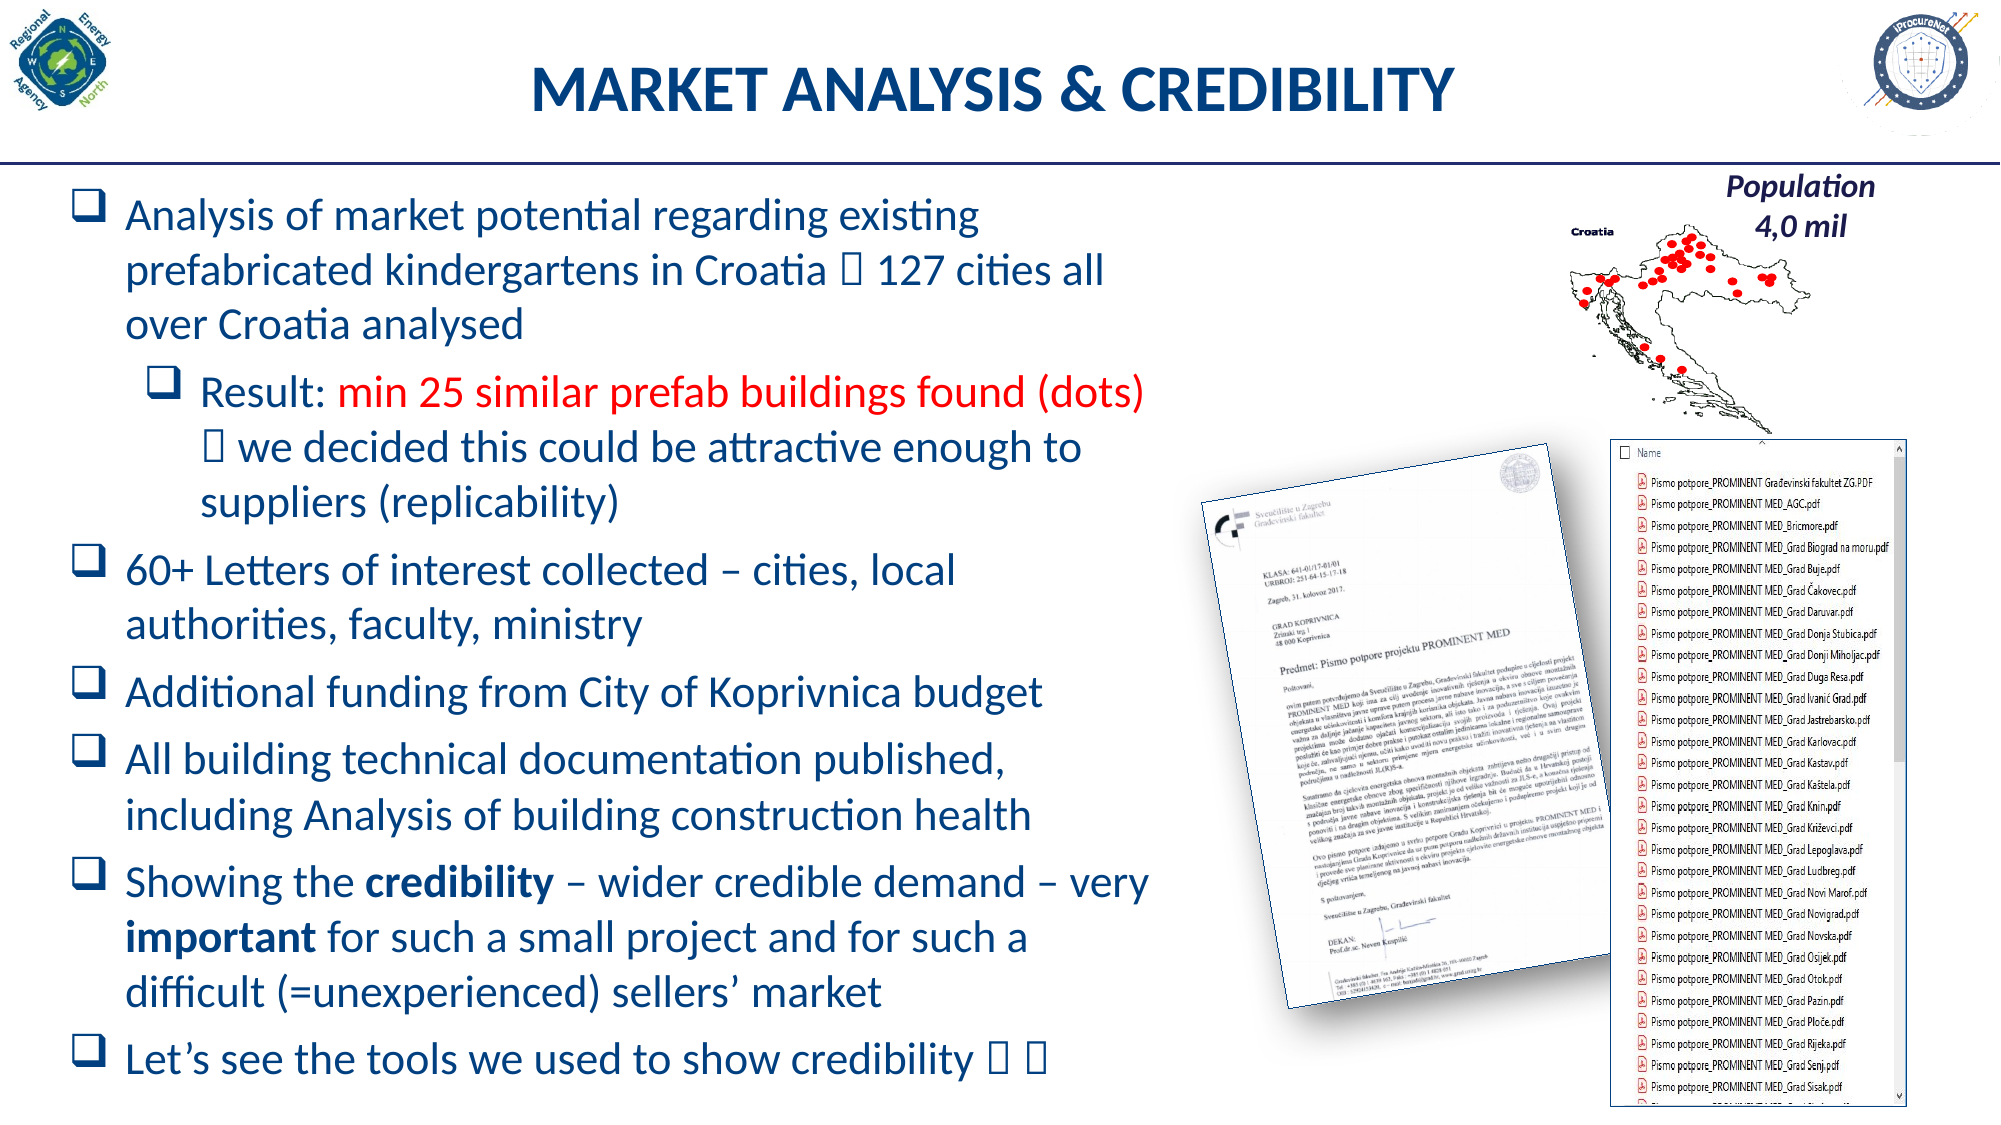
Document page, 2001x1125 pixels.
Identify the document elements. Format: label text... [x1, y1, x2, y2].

text_box Population 4,0 mil [1696, 156, 1906, 252]
picture [1838, 0, 2000, 136]
picture [1202, 439, 1906, 1107]
text_box Analysis of market potential regarding existing prefabricated kindergartens in Croatia  127 cities all over Croatia analysed Result: min 25 similar prefab buildings found (dots)  we decided this could be attractive enough to suppliers (replicability) 60+ Letters of interest collected – cities, local authorities, faculty, ministry Additional funding from City of Koprivnica budget All building technical documentation published, including Analysis of building construction health Showing the credibility – wider credible demand – very important for such a small project and for such a difficult (=unexperienced) sellers’ market Let’s see the tools we used to show credibility   [68, 184, 1175, 1090]
picture [9, 8, 111, 111]
title MARKET ANALYSIS & CREDIBILITY [140, 15, 1846, 164]
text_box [1559, 215, 1833, 443]
